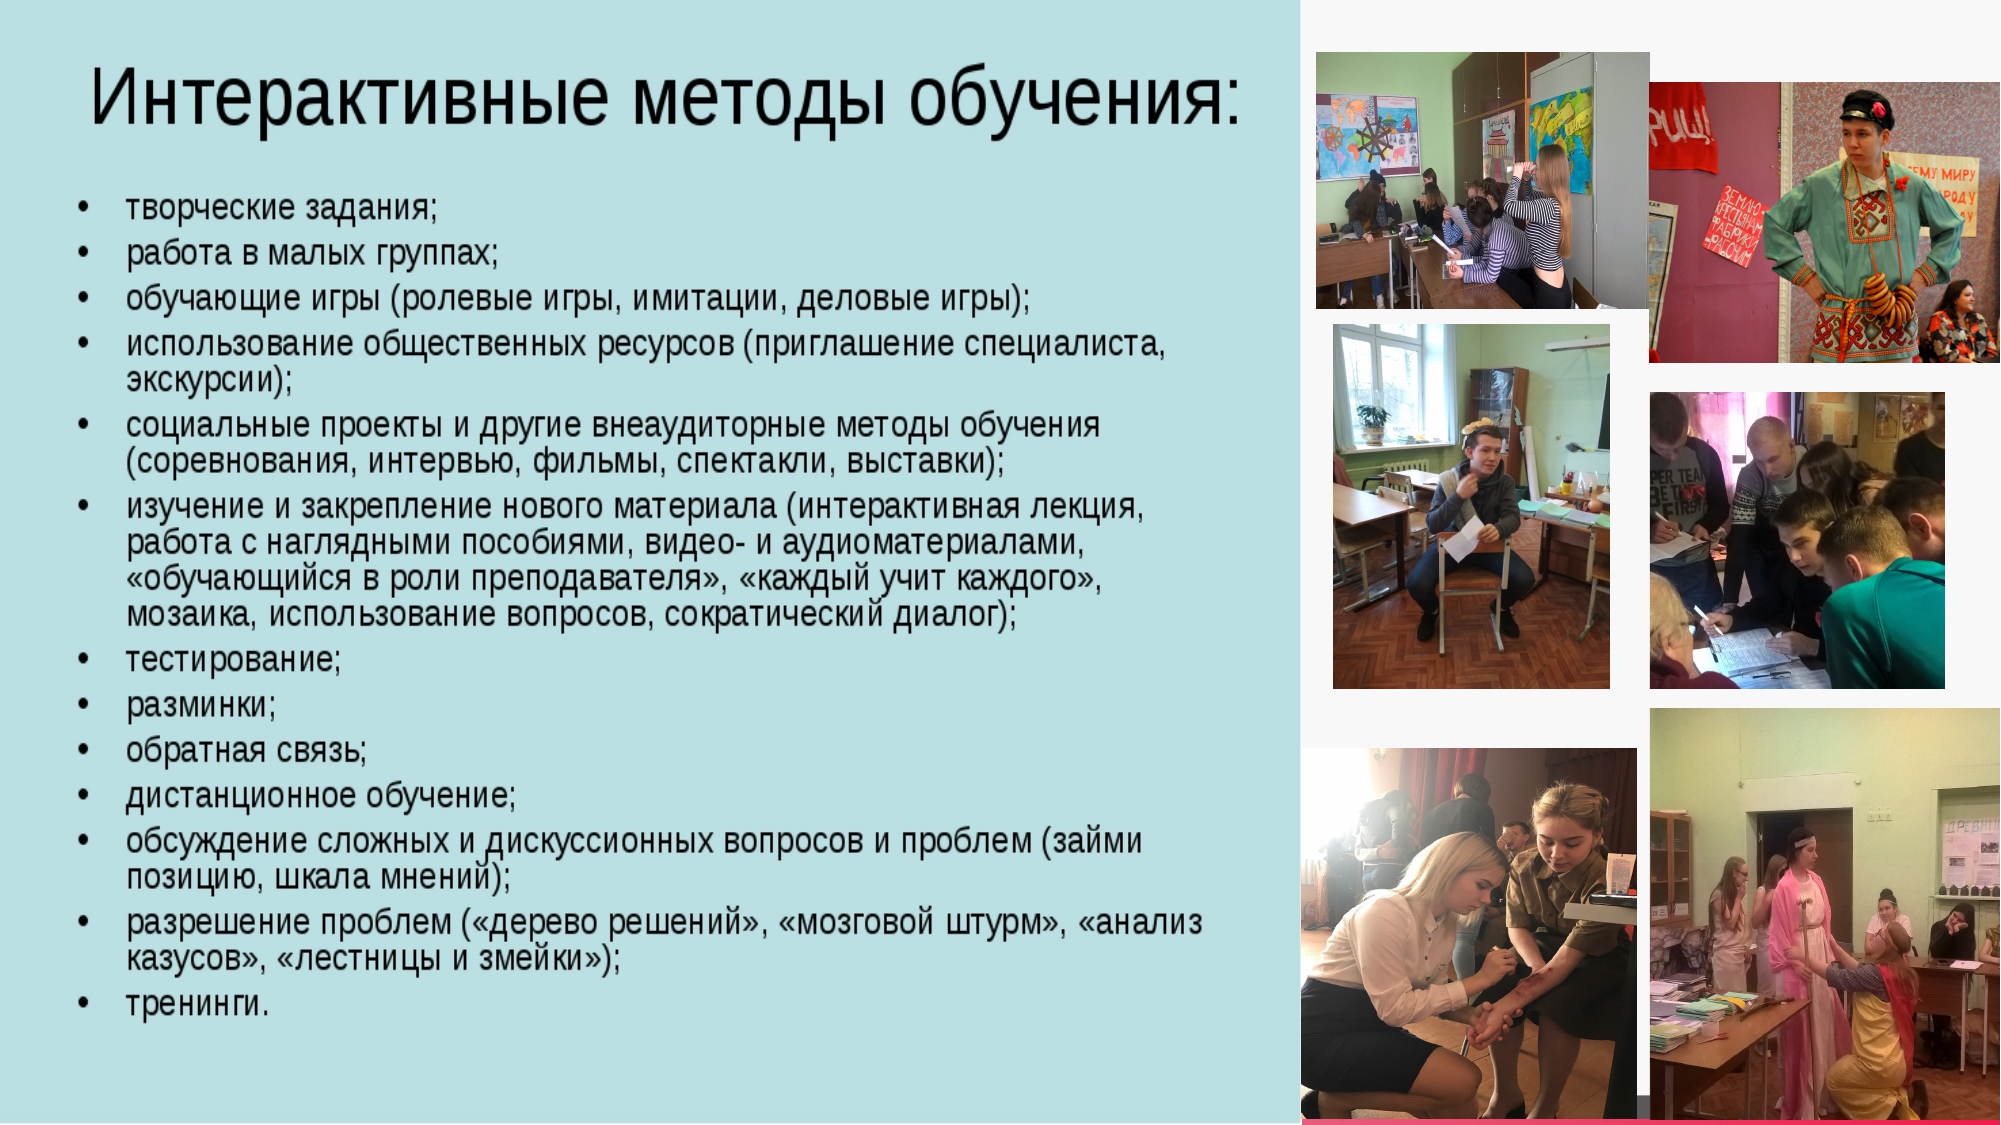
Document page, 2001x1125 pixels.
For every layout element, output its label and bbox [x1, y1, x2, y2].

picture [1649, 708, 2000, 1120]
picture [1316, 52, 2000, 363]
picture [1301, 748, 1637, 1120]
picture [1649, 392, 1945, 689]
list [0, 0, 1302, 1125]
picture [1333, 324, 1610, 689]
